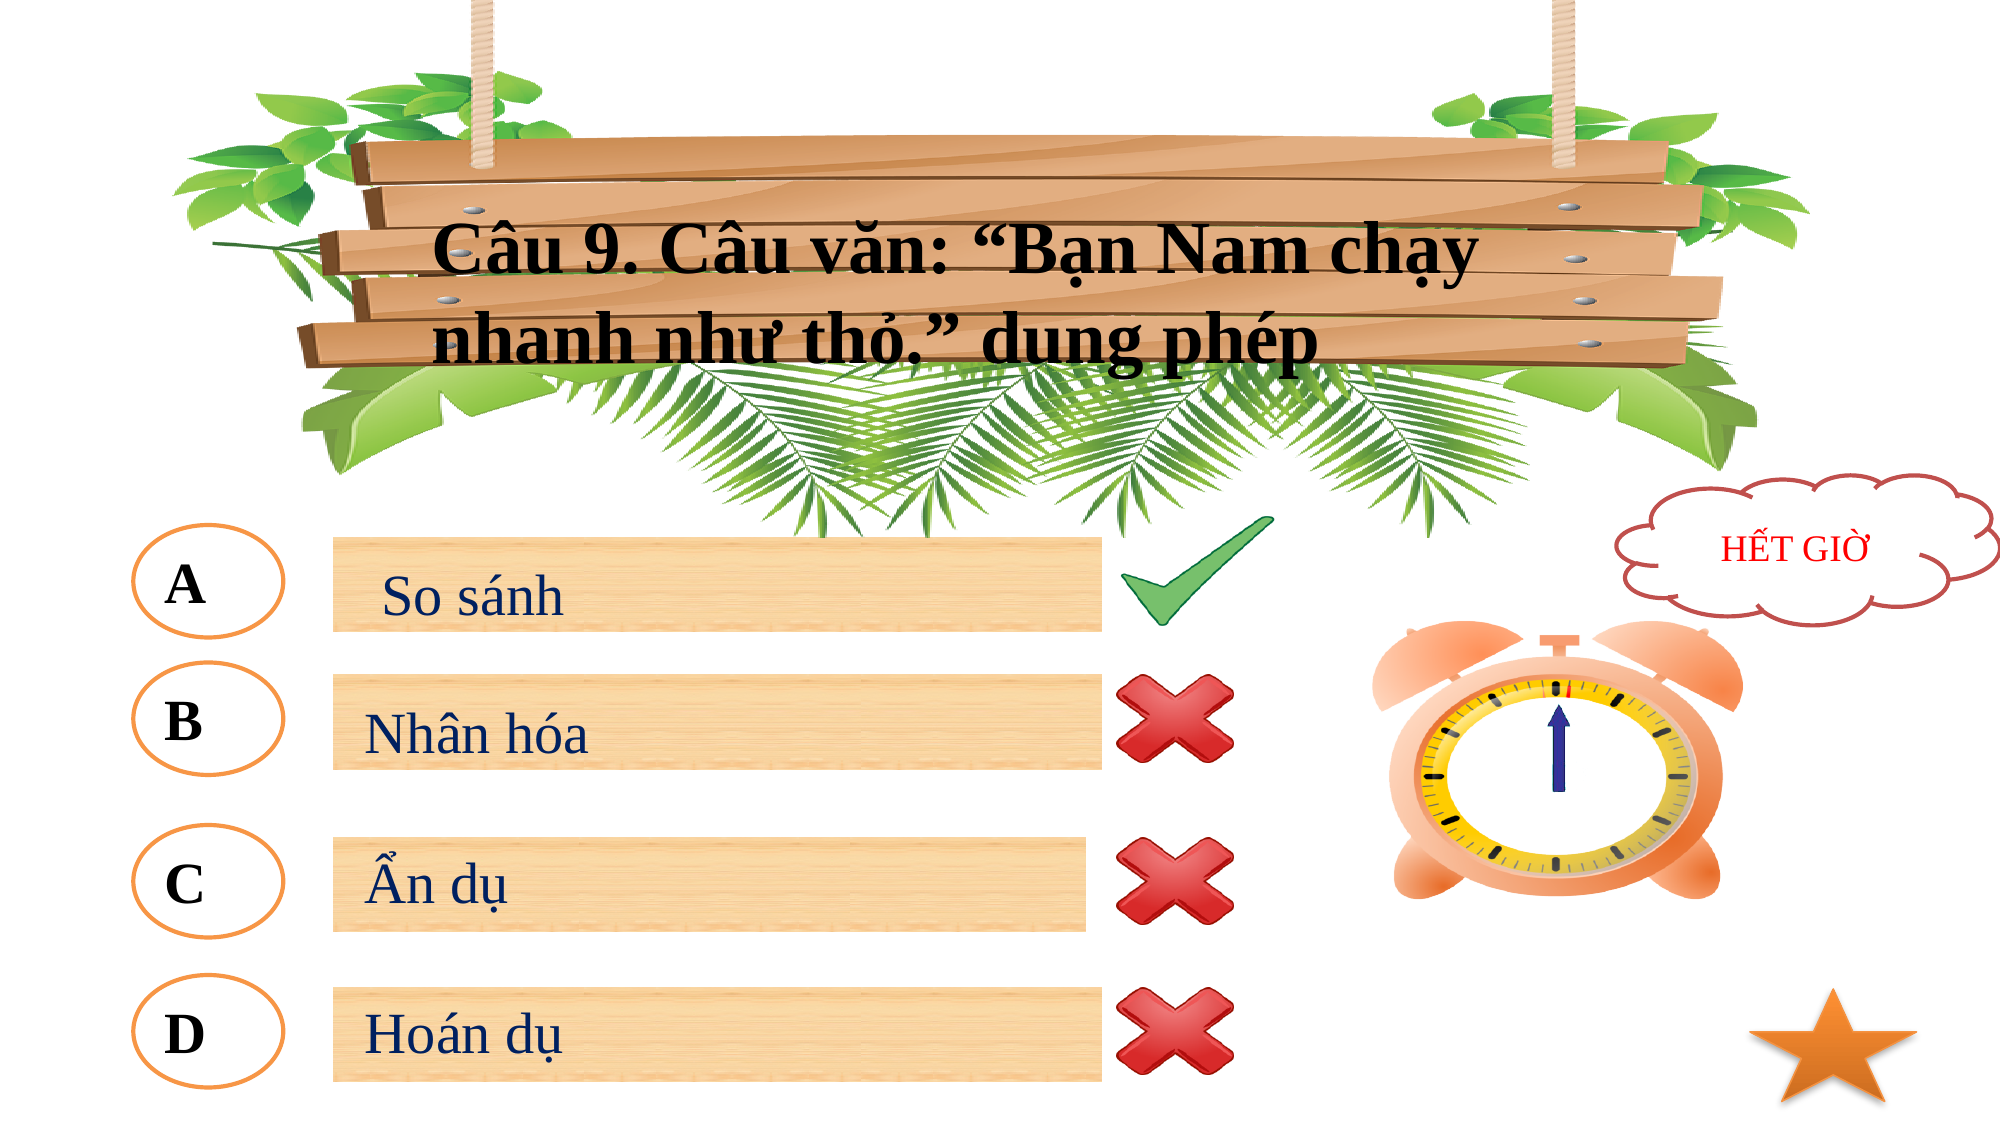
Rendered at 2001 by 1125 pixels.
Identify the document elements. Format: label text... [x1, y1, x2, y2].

text_box [154, 972, 286, 1090]
picture [1116, 674, 1234, 763]
text_box HẾT GIỜ [1614, 490, 2000, 628]
text_box [153, 660, 286, 778]
picture [332, 674, 1102, 770]
text_box [154, 822, 286, 940]
text_box A [150, 549, 250, 623]
picture [0, 0, 1951, 633]
text_box [131, 994, 150, 1070]
text_box [131, 843, 150, 920]
text_box [154, 549, 286, 640]
text_box [131, 680, 150, 757]
picture [332, 987, 1102, 1083]
picture [1366, 612, 1751, 903]
text_box B [150, 675, 250, 760]
picture [1116, 987, 1234, 1076]
text_box [1749, 988, 1918, 1103]
picture [332, 837, 1086, 933]
picture [1116, 837, 1234, 926]
text_box D [150, 987, 250, 1073]
text_box C [150, 837, 250, 923]
text_box [131, 549, 150, 620]
